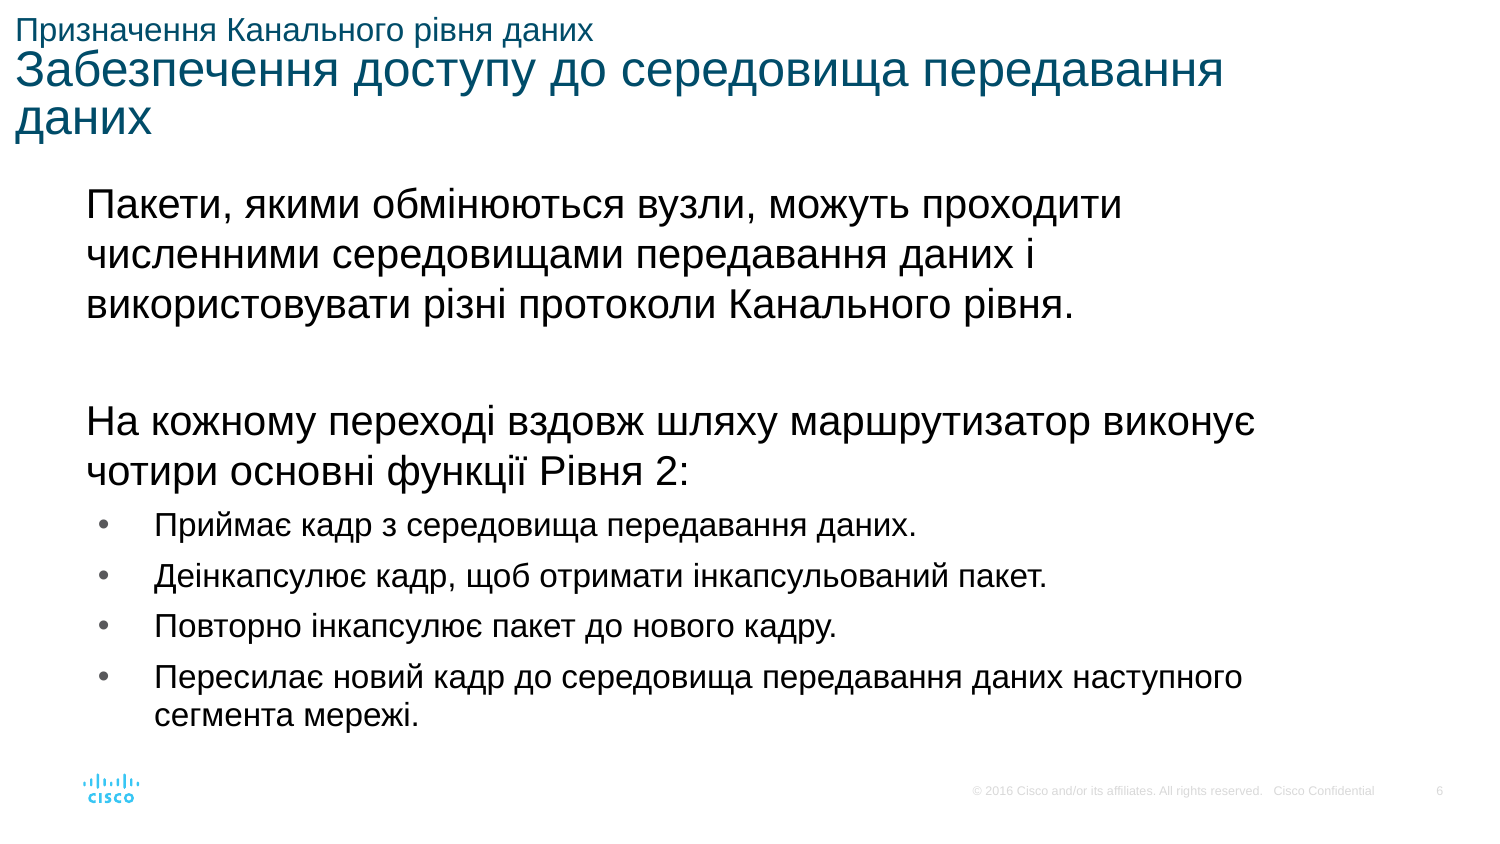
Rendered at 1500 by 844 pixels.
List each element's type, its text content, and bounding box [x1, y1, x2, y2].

title Призначення Канального рівня даних Забезпечення доступу до середовища передавання даних [0, 20, 1369, 141]
list Пакети, якими обмінюються вузли, можуть проходити численними середовищами передавання даних і використовувати різні протоколи Канального рівня. На кожному переході вздовж шляху маршрутизатор виконує чотири основні функції Рівня 2: Приймає кадр з середовища передавання даних. Деінкапсулює кадр, щоб отримати інкапсульований пакет. Повторно інкапсулює пакет до нового кадру. Пересилає новий кадр до середовища передавання даних наступного сегмента мережі. [70, 169, 1369, 674]
